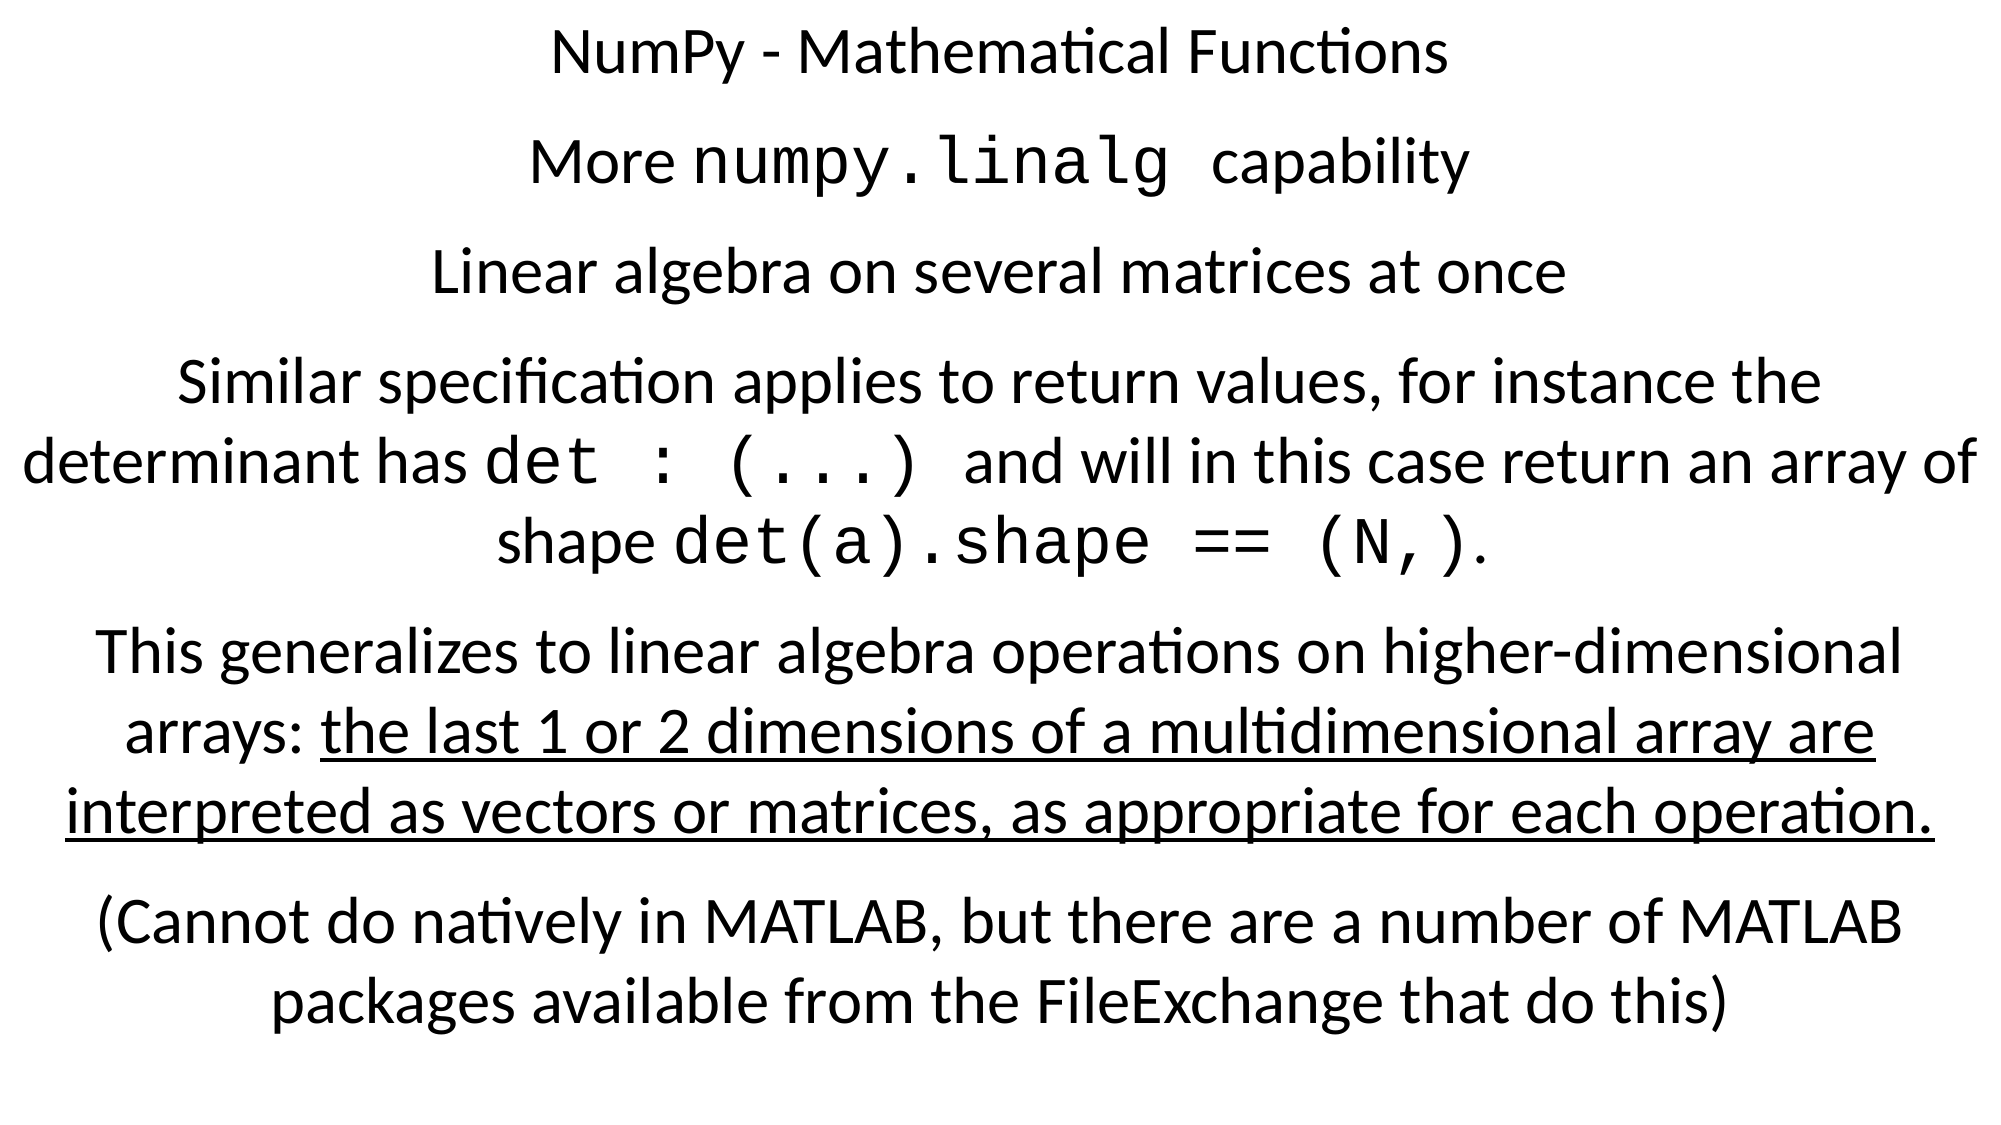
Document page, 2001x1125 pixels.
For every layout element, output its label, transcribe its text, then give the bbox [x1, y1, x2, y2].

text_box NumPy - Mathematical Functions More numpy.linalg capability Linear algebra on several matrices at once Similar specification applies to return values, for instance the determinant has det : (...) and will in this case return an array of shape det(a).shape == (N,). This generalizes to linear algebra operations on higher-dimensional arrays: the last 1 or 2 dimensions of a multidimensional array are interpreted as vectors or matrices, as appropriate for each operation. (Cannot do natively in MATLAB, but there are a number of MATLAB packages available from the FileExchange that do this) [0, 0, 2000, 1044]
